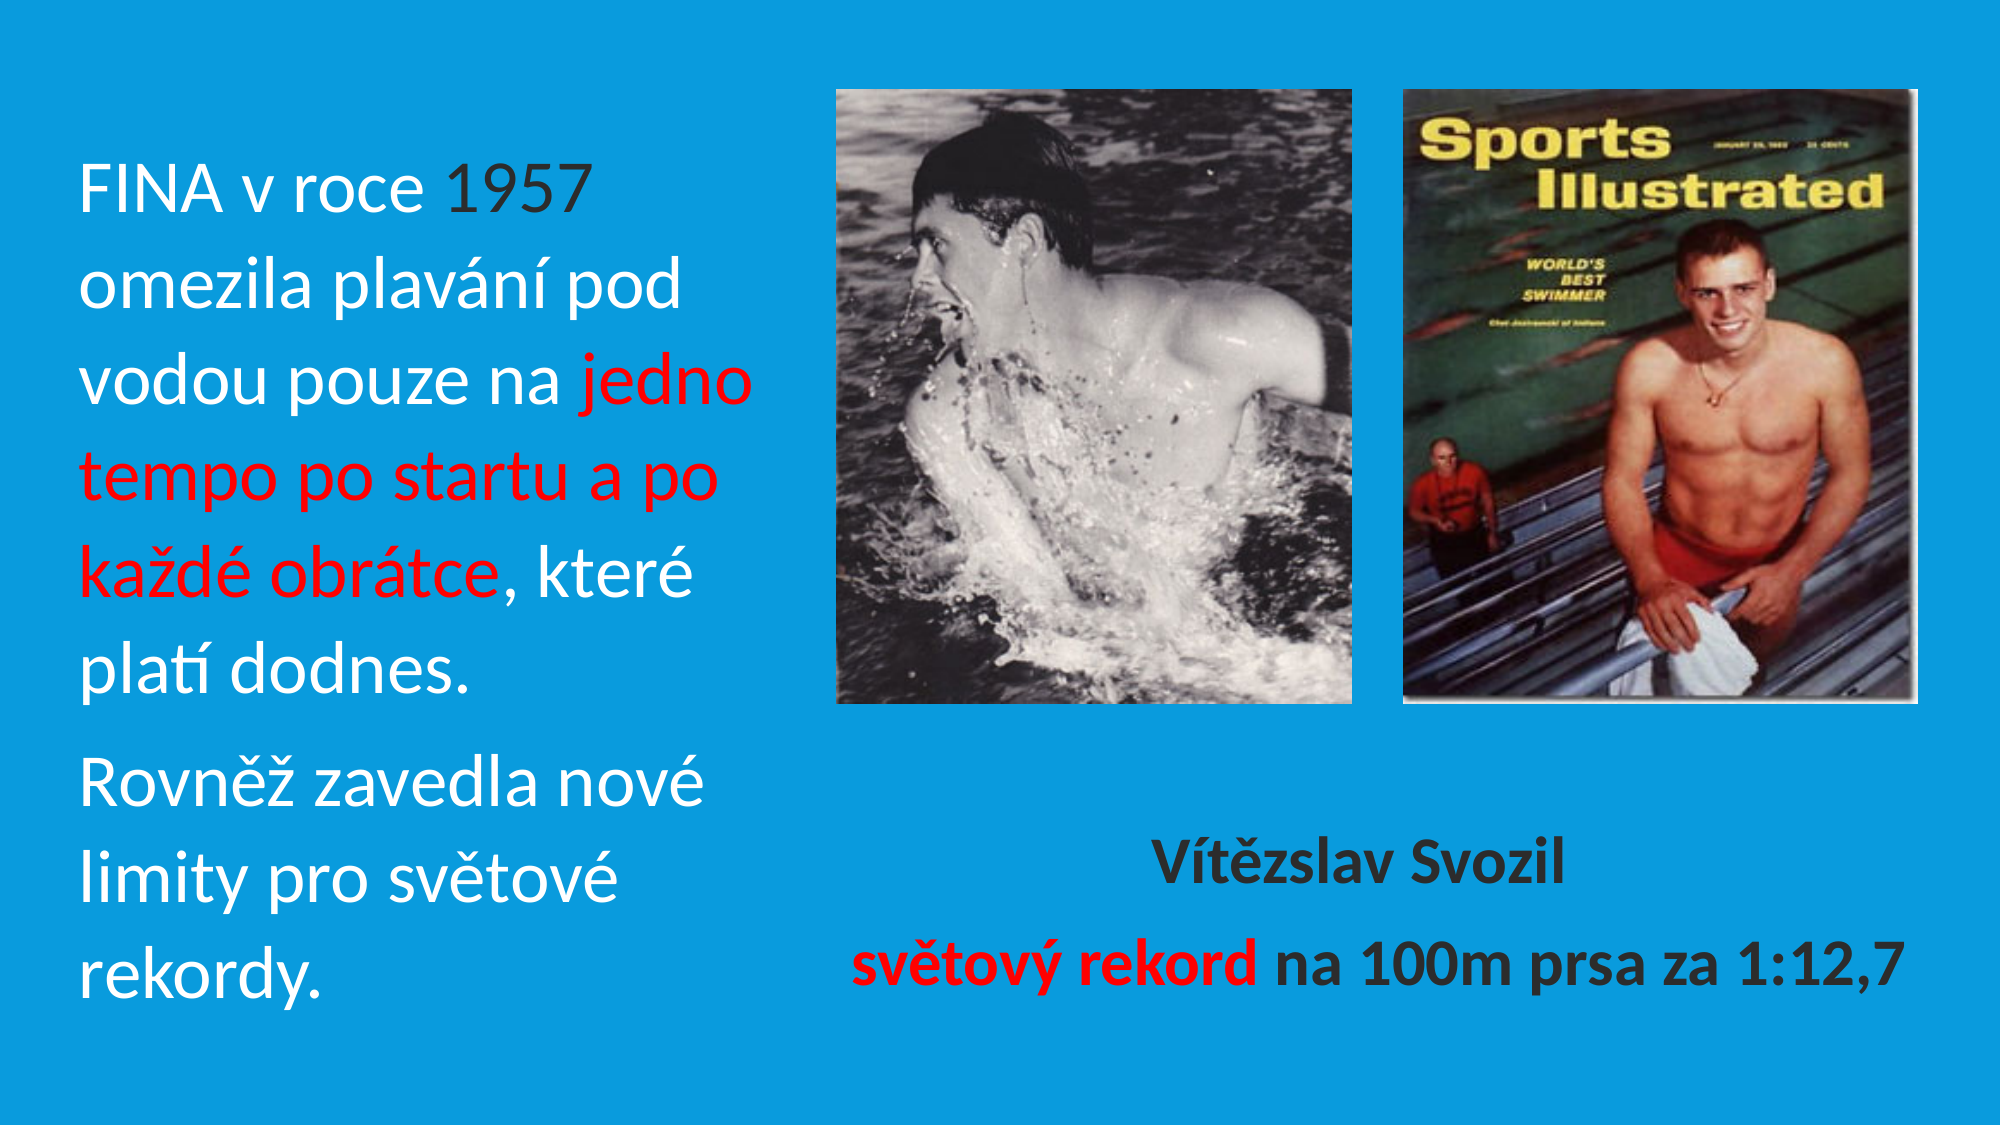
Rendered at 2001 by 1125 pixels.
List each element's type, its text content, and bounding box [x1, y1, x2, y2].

picture [1404, 90, 1917, 703]
text_box Vítězslav Svozil světový rekord na 100m prsa za 1:12,7 [836, 804, 1950, 1007]
picture [837, 90, 1351, 703]
text_box FINA v roce 1957 omezila plavání pod vodou pouze na jedno tempo po startu a po každé obrátce, které platí dodnes. Rovněž zavedla nové limity pro světové rekordy. [64, 123, 785, 1022]
